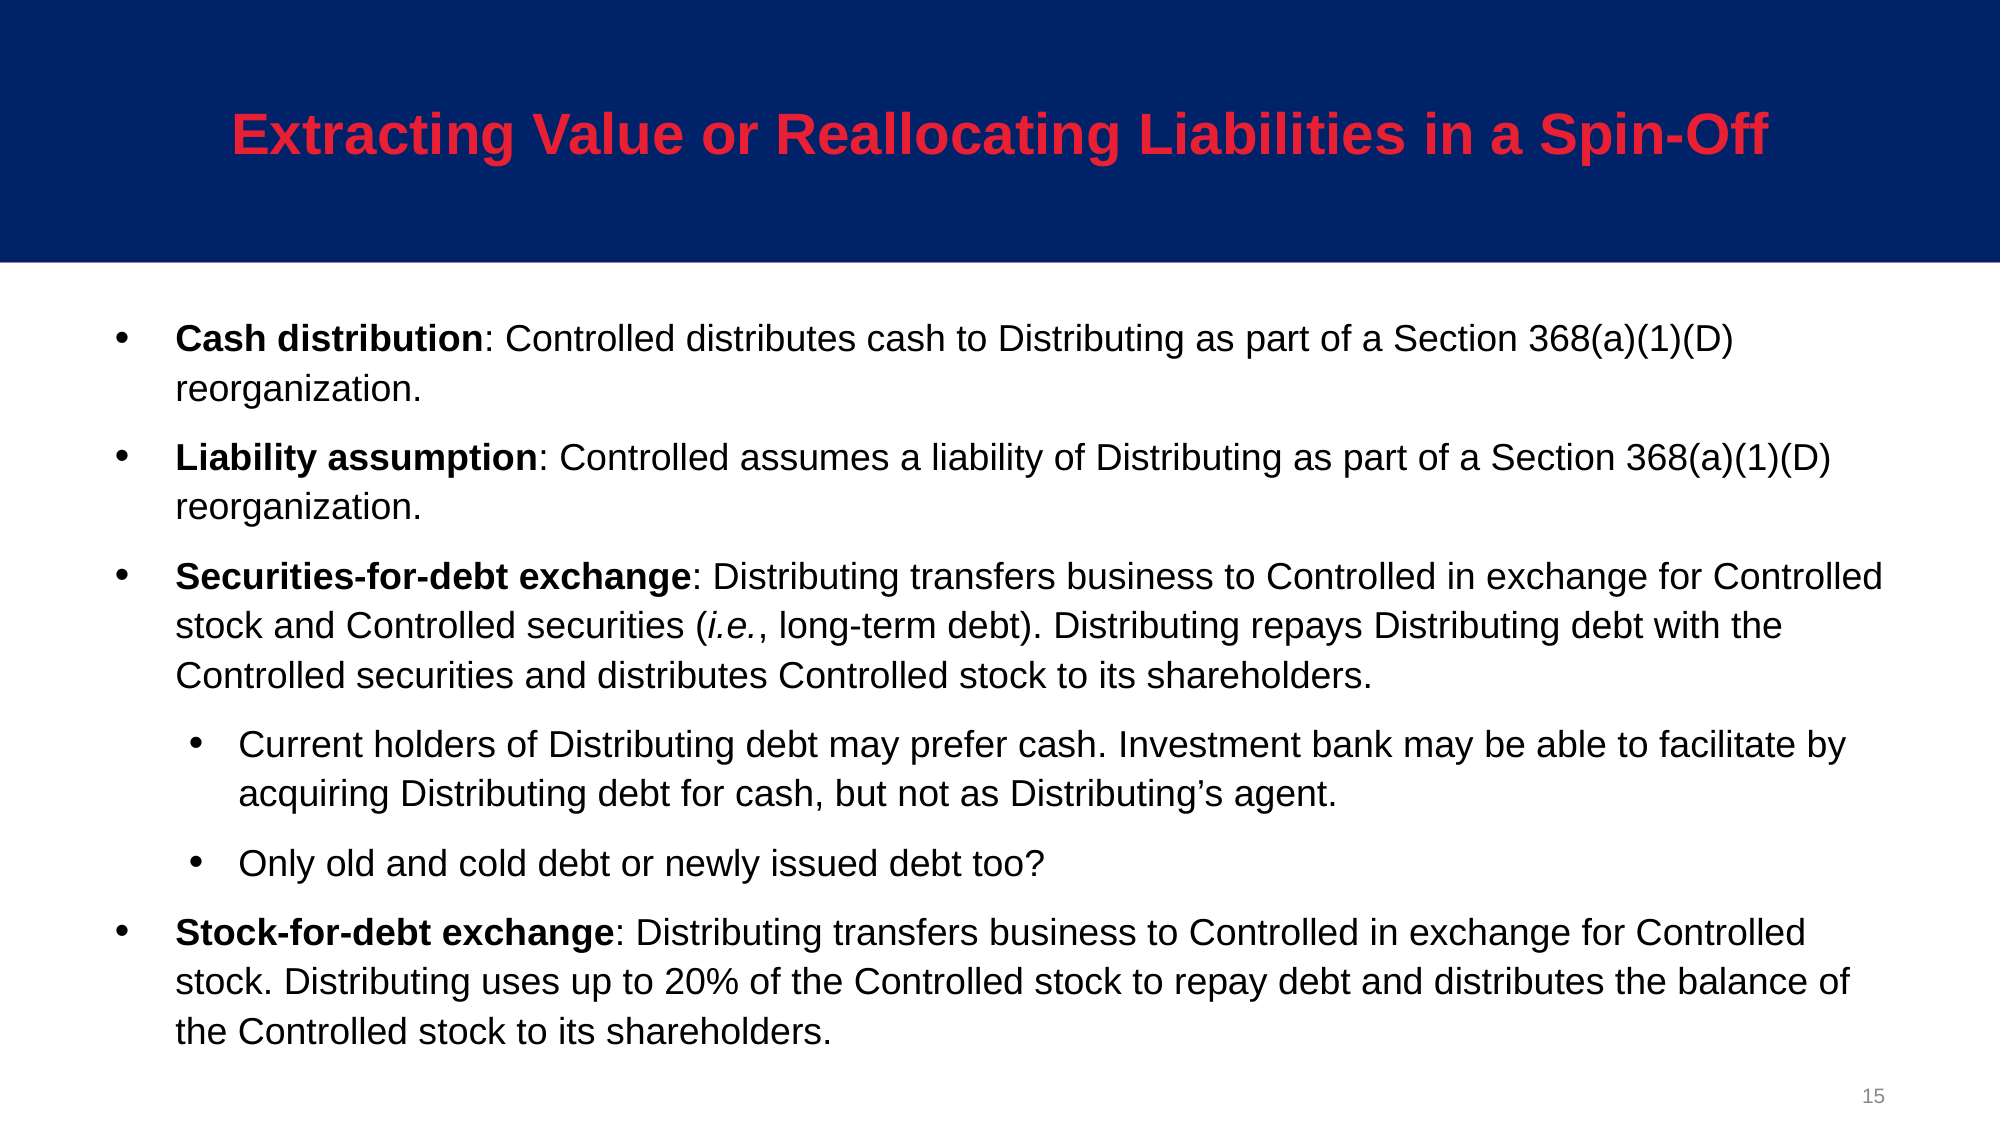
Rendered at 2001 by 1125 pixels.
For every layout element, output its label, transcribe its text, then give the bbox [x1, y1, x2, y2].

slide_number 15 [1449, 1065, 1900, 1125]
list Cash distribution: Controlled distributes cash to Distributing as part of a Section 368(a)(1)(D) reorganization. Liability assumption: Controlled assumes a liability of Distributing as part of a Section 368(a)(1)(D) reorganization. Securities-for-debt exchange: Distributing transfers business to Controlled in exchange for Controlled stock and Controlled securities (i.e., long-term debt). Distributing repays Distributing debt with the Controlled securities and distributes Controlled stock to its shareholders. Current holders of Distributing debt may prefer cash. Investment bank may be able to facilitate by acquiring Distributing debt for cash, but not as Distributing’s agent. Only old and cold debt or newly issued debt too? Stock-for-debt exchange: Distributing transfers business to Controlled in exchange for Controlled stock. Distributing uses up to 20% of the Controlled stock to repay debt and distributes the balance of the Controlled stock to its shareholders. [99, 302, 1903, 1043]
title Extracting Value or Reallocating Liabilities in a Spin-Off [99, 37, 1903, 225]
